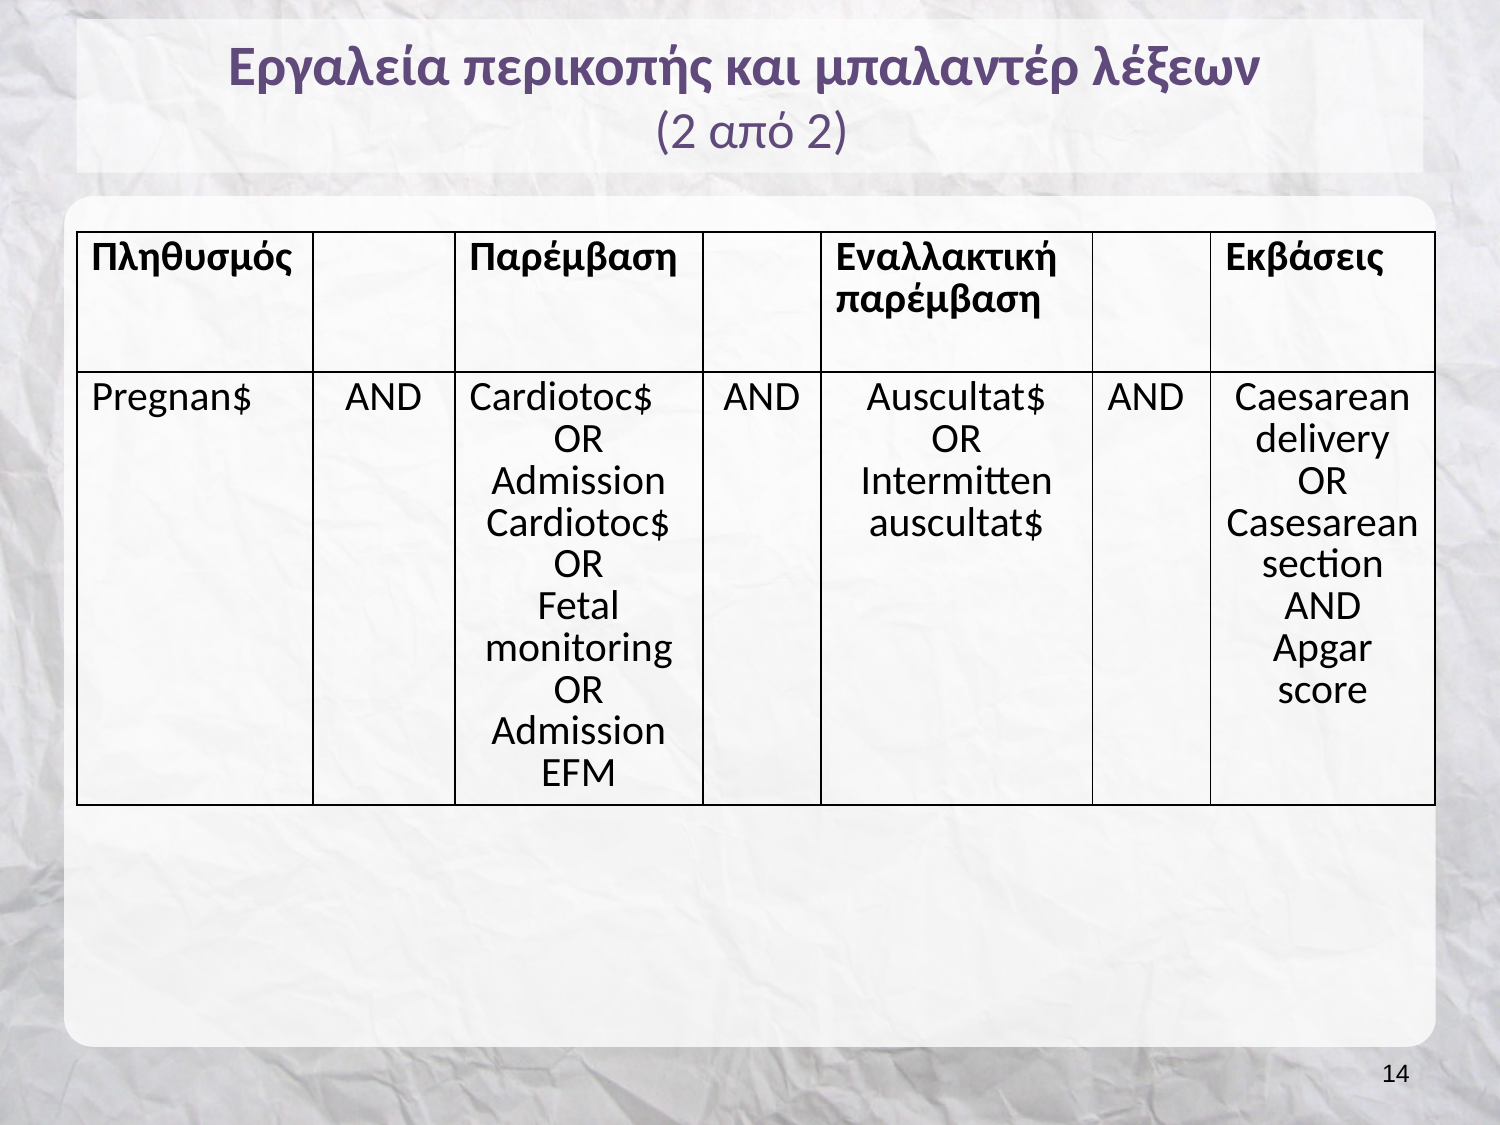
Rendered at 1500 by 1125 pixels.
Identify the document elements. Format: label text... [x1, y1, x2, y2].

table_cell Auscultat$ OR Intermitten auscultat$ [822, 373, 1092, 804]
table_header Πληθυσμός [78, 233, 312, 371]
table_header Παρέμβαση [456, 233, 702, 371]
table_header Εκβάσεις [1211, 233, 1434, 371]
table_cell AND [314, 373, 454, 804]
table_cell Cardiotoc$ OR Admission Cardiotoc$ OR Fetal monitoring OR Admission EFM [456, 373, 702, 804]
table_cell AND [1093, 373, 1210, 804]
table_header [1093, 233, 1210, 371]
table_cell Pregnan$ [78, 373, 312, 804]
title Εργαλεία περικοπής και μπαλαντέρ λέξεων (2 από 2) [76, 19, 1427, 169]
picture [0, 0, 1500, 1125]
table_header [704, 233, 820, 371]
table_cell AND [704, 373, 820, 804]
table_header [314, 233, 454, 371]
table_cell Caesarean delivery OR Casesarean section AND Apgar score [1211, 373, 1434, 804]
table_header Εναλλακτική παρέμβαση [822, 233, 1092, 371]
slide_number 13 [1074, 1042, 1425, 1103]
